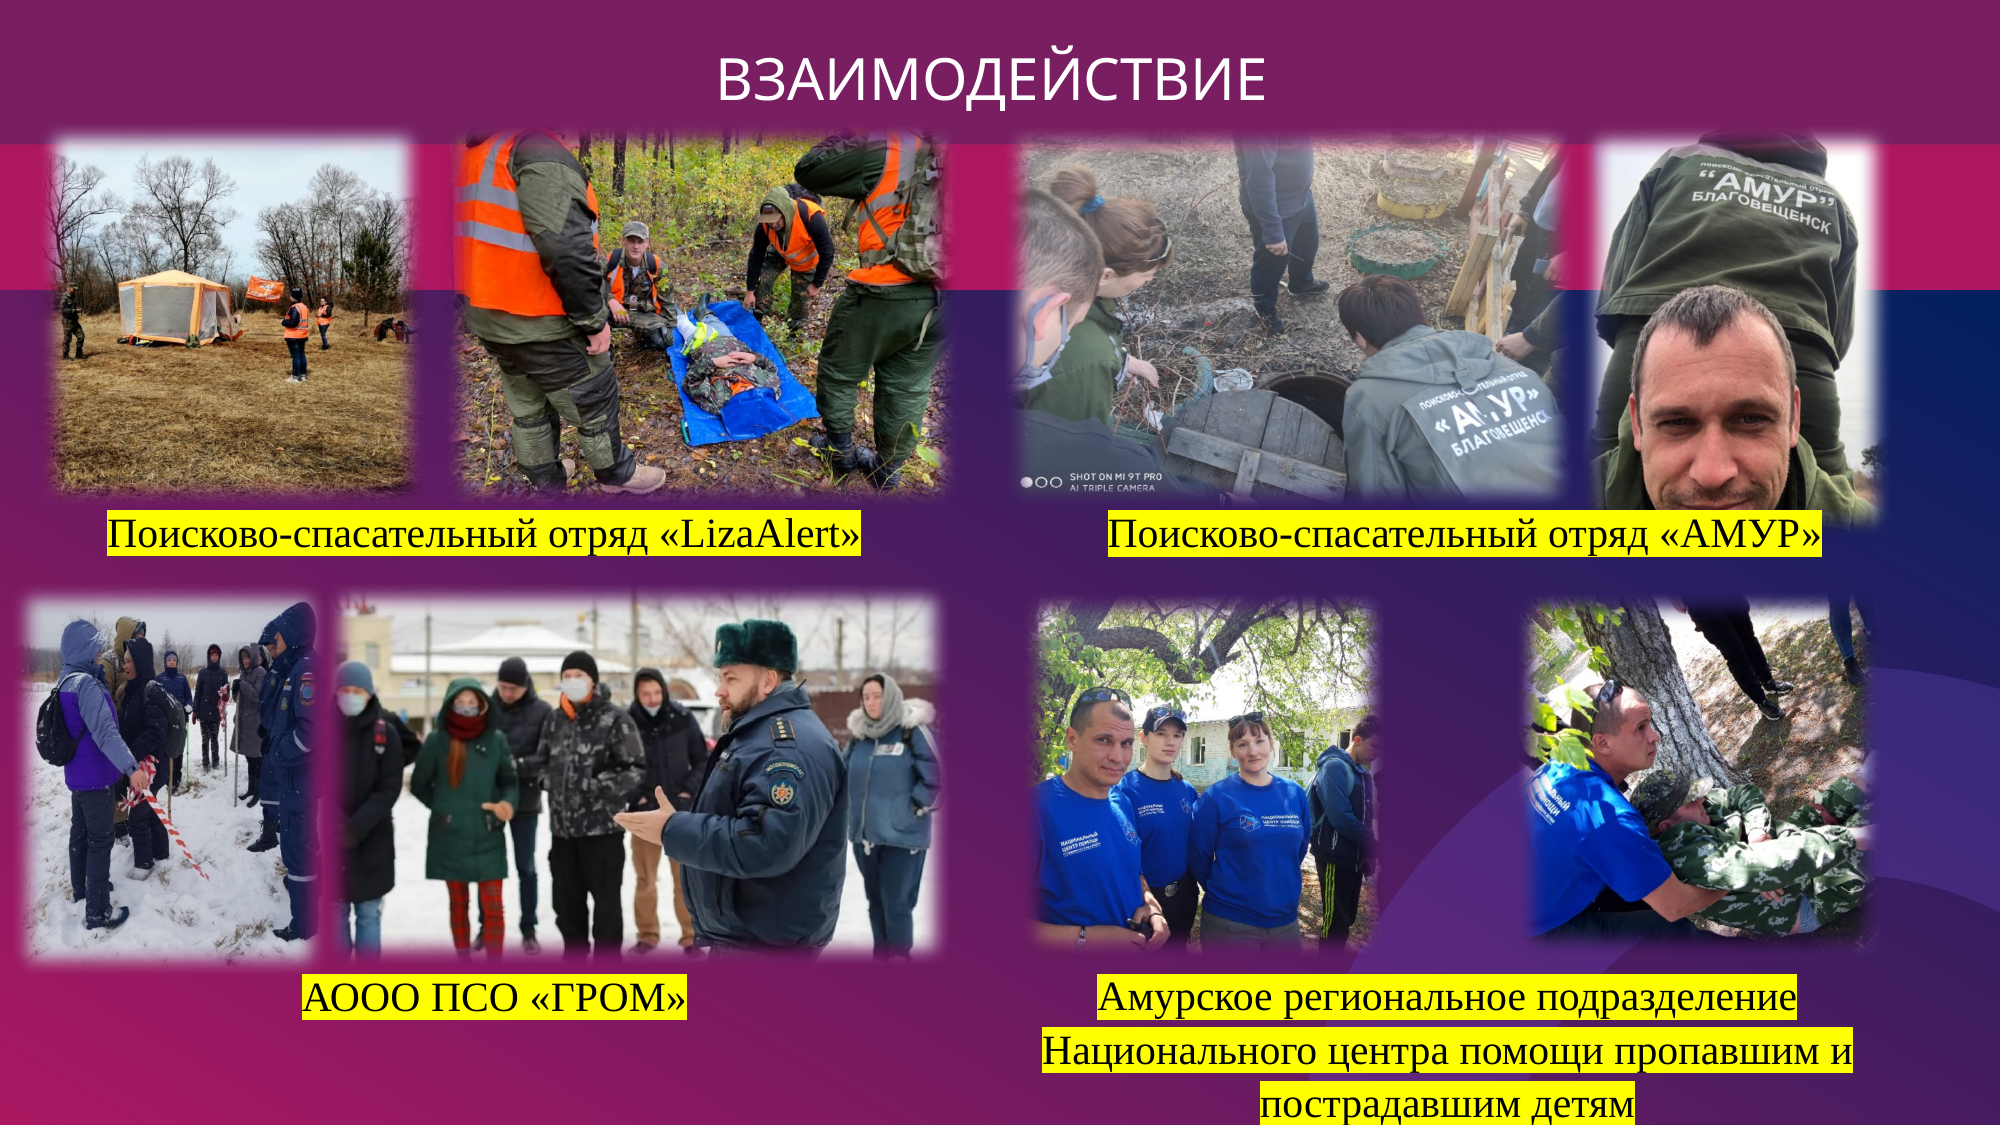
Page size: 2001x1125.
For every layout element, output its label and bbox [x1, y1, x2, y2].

picture [9, 581, 952, 978]
picture [37, 120, 427, 509]
text_box [0, 0, 2000, 1125]
picture [1515, 590, 1883, 958]
picture [1579, 123, 1893, 540]
picture [443, 122, 959, 508]
picture [1020, 591, 1387, 959]
picture [1002, 124, 1576, 511]
